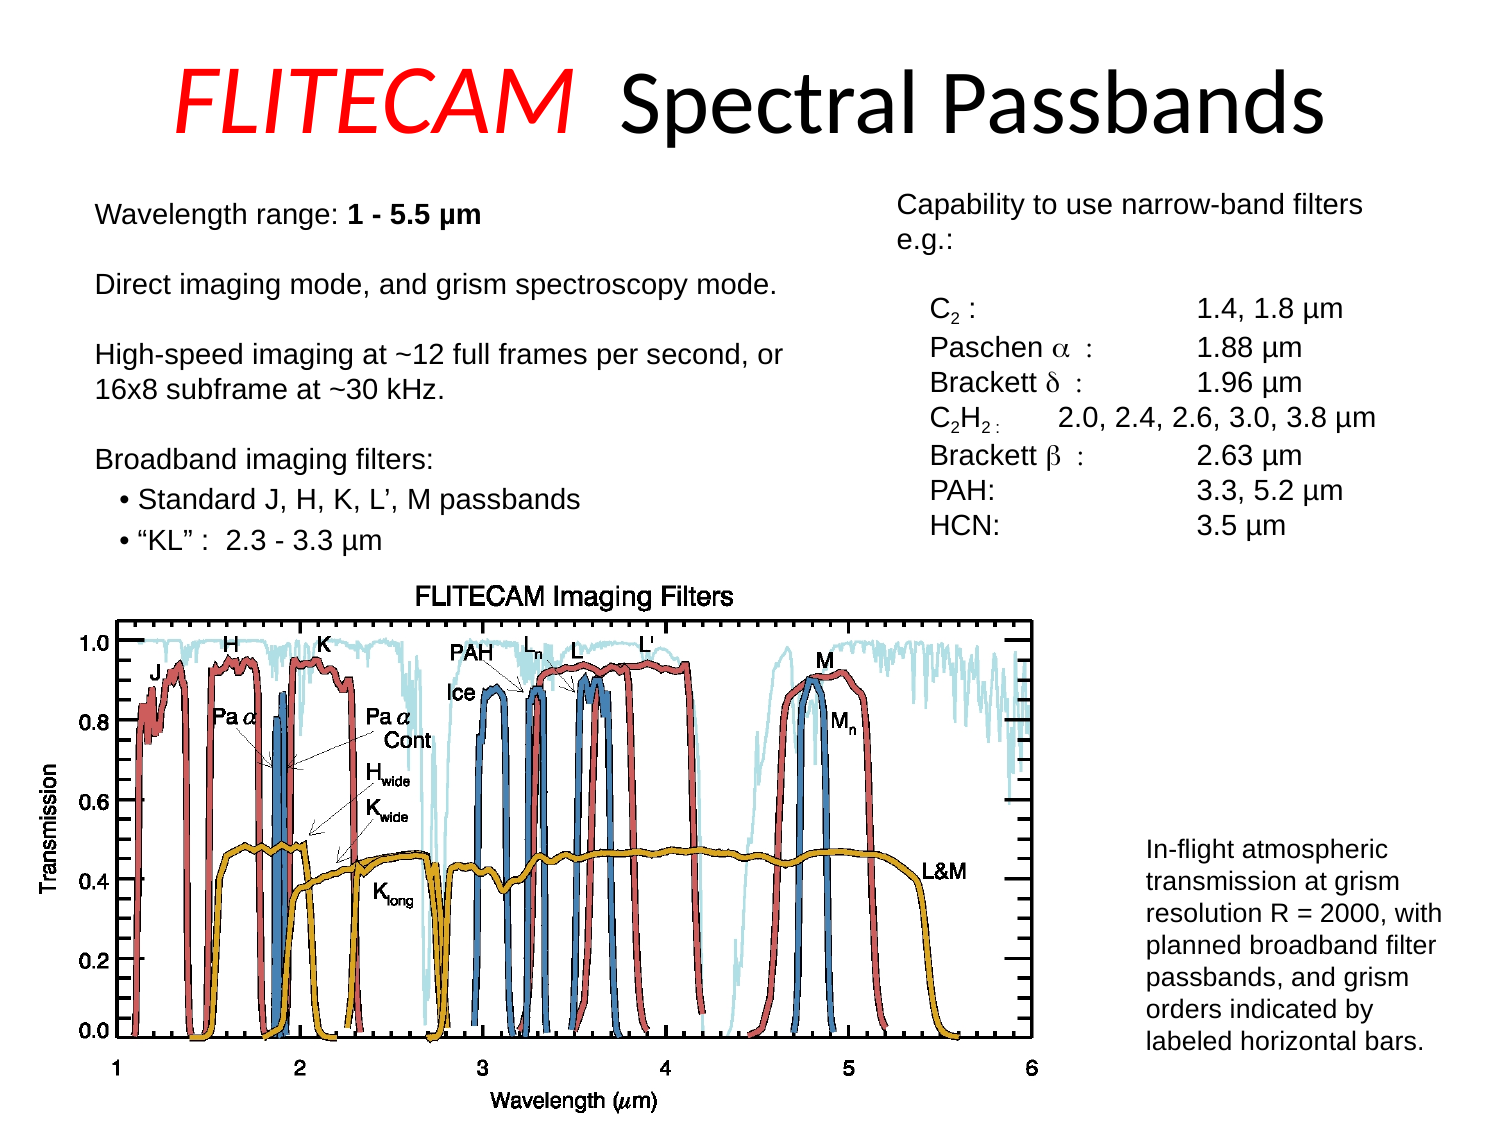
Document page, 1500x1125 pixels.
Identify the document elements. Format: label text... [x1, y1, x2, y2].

text_box Capability to use narrow-band filters e.g.: C2 : 1.4, 1.8 µm Paschen a : 1.88 µm Brackett d : 1.96 µm C2H2 : 2.0, 2.4, 2.6, 3.0, 3.8 µm Brackett b : 2.63 µm PAH: 3.3, 5.2 µm HCN: 3.5 µm [881, 177, 1425, 584]
list In-flight atmospheric transmission at grism resolution R = 2000, with planned broadband filter passbands, and grism orders indicated by labeled horizontal bars. [1130, 824, 1463, 1081]
picture [21, 570, 1063, 1125]
title FLITECAM Spectral Passbands [75, 0, 1425, 188]
list Wavelength range: 1 - 5.5 µm Direct imaging mode, and grism spectroscopy mode. High-speed imaging at ~12 full frames per second, or 16x8 subframe at ~30 kHz. Broadband imaging filters: • Standard J, H, K, L’, M passbands • “KL” : 2.3 - 3.3 µm [79, 187, 863, 568]
